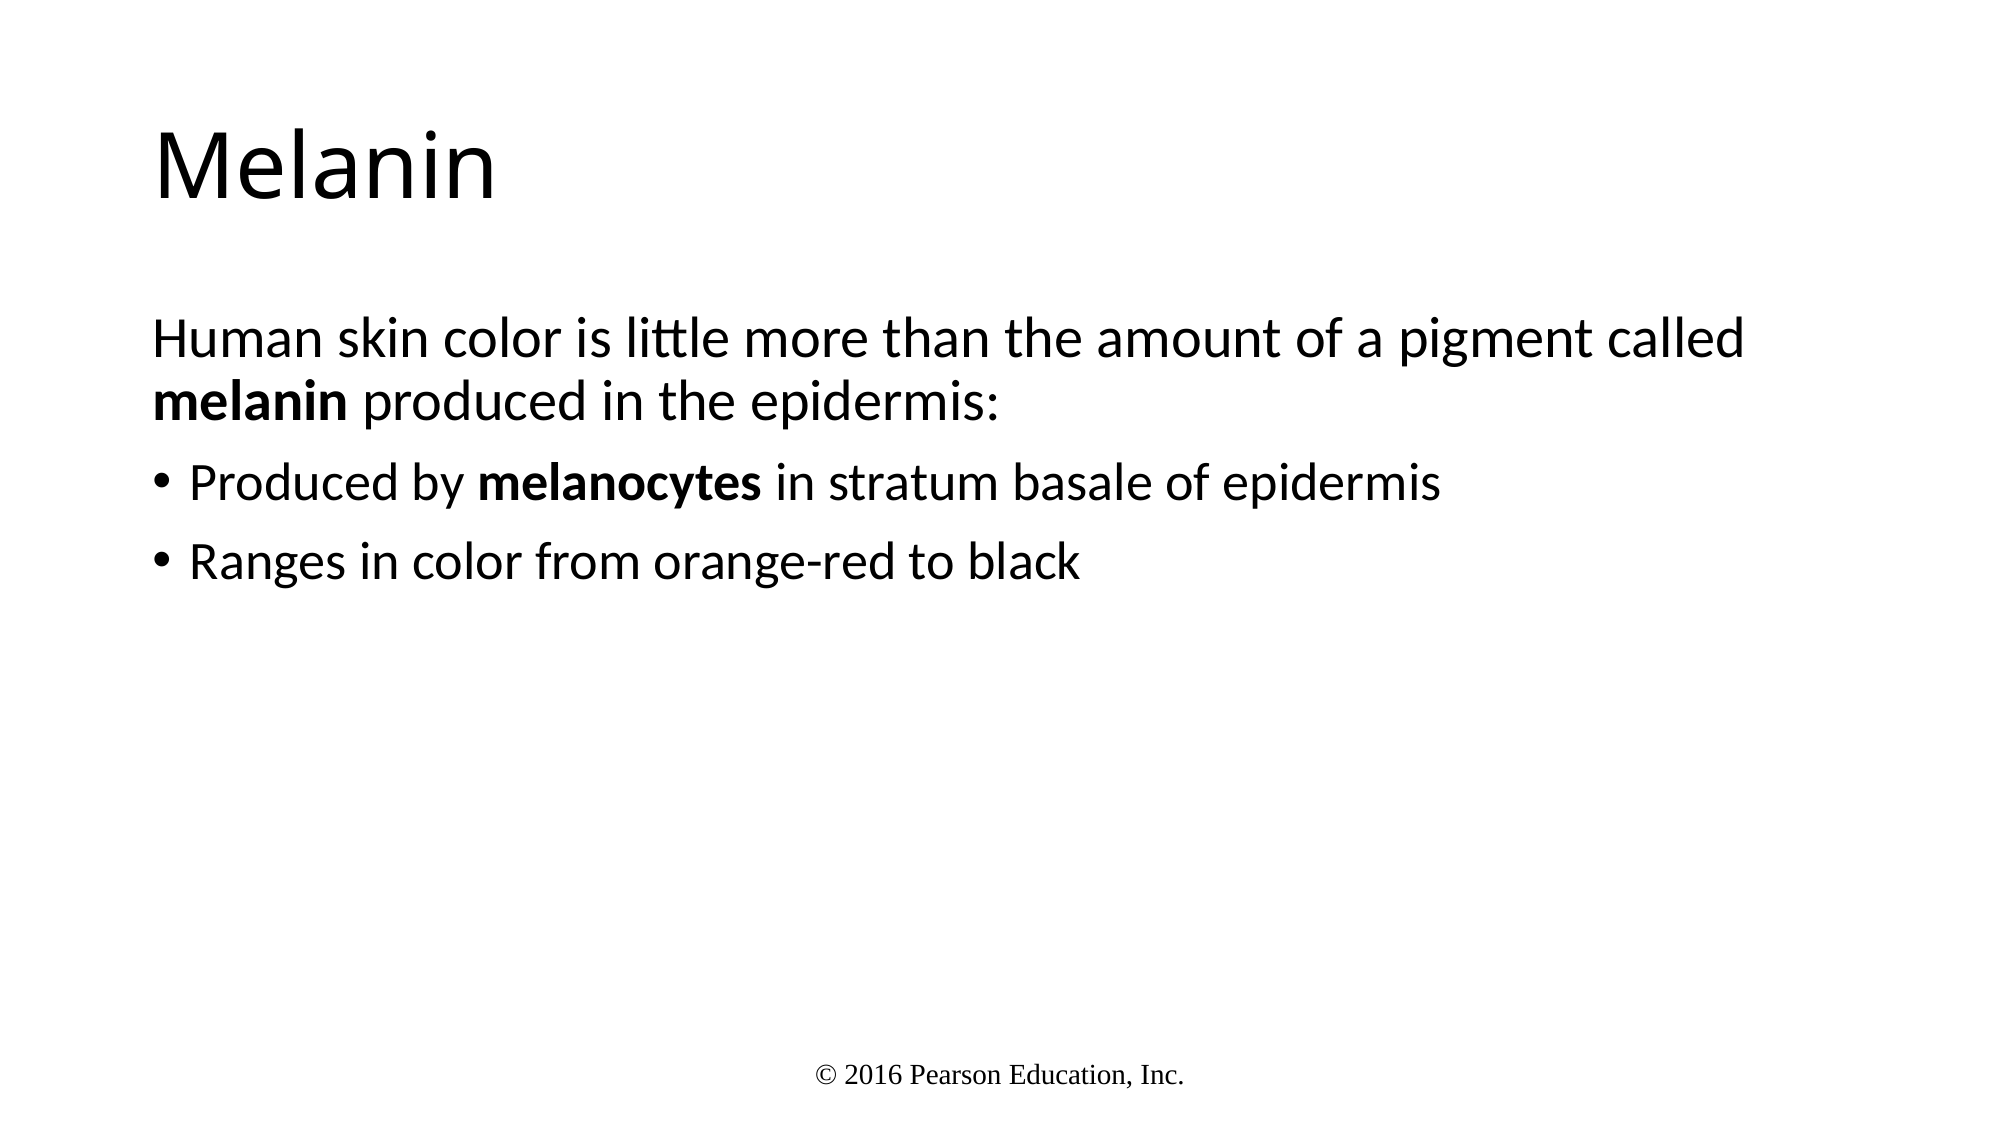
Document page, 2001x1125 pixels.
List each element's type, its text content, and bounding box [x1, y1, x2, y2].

footer © 2016 Pearson Education, Inc. [662, 1042, 1338, 1103]
list Human skin color is little more than the amount of a pigment called melanin produced in the epidermis: Produced by melanocytes in stratum basale of epidermis Ranges in color from orange-red to black [137, 299, 1863, 1014]
title Melanin [137, 59, 1863, 278]
